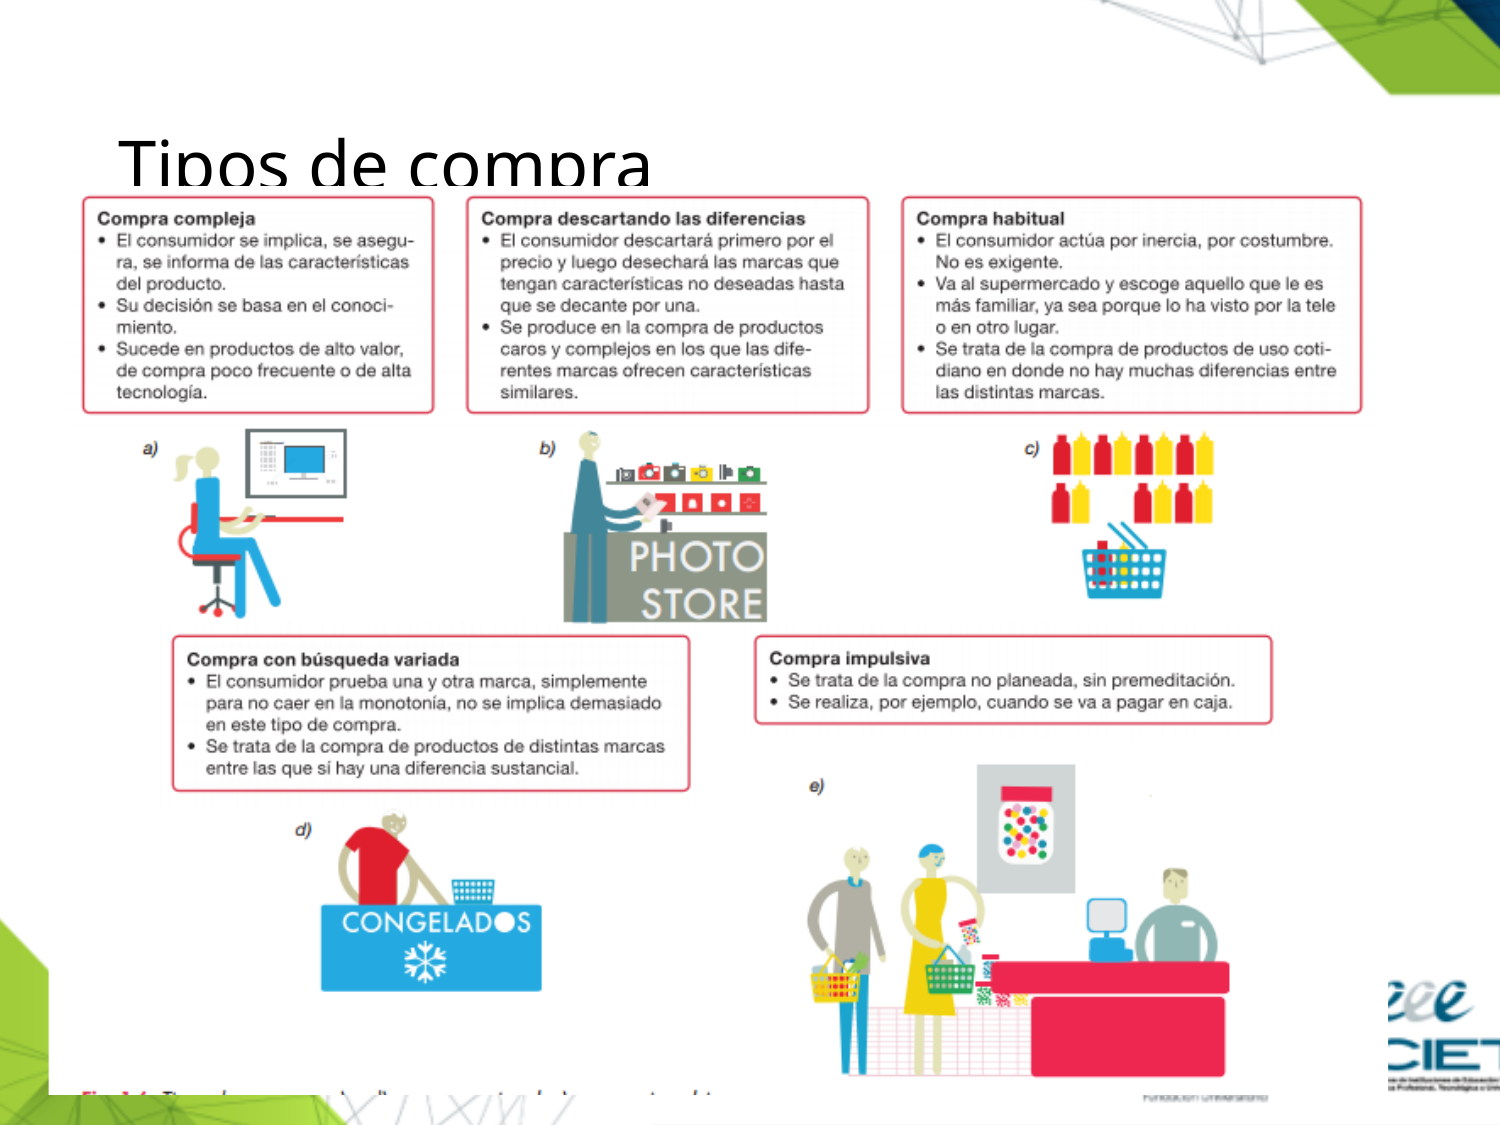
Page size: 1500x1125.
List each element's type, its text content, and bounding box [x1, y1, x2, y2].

picture [0, 0, 1500, 1125]
title Tipos de compra [103, 59, 1397, 278]
